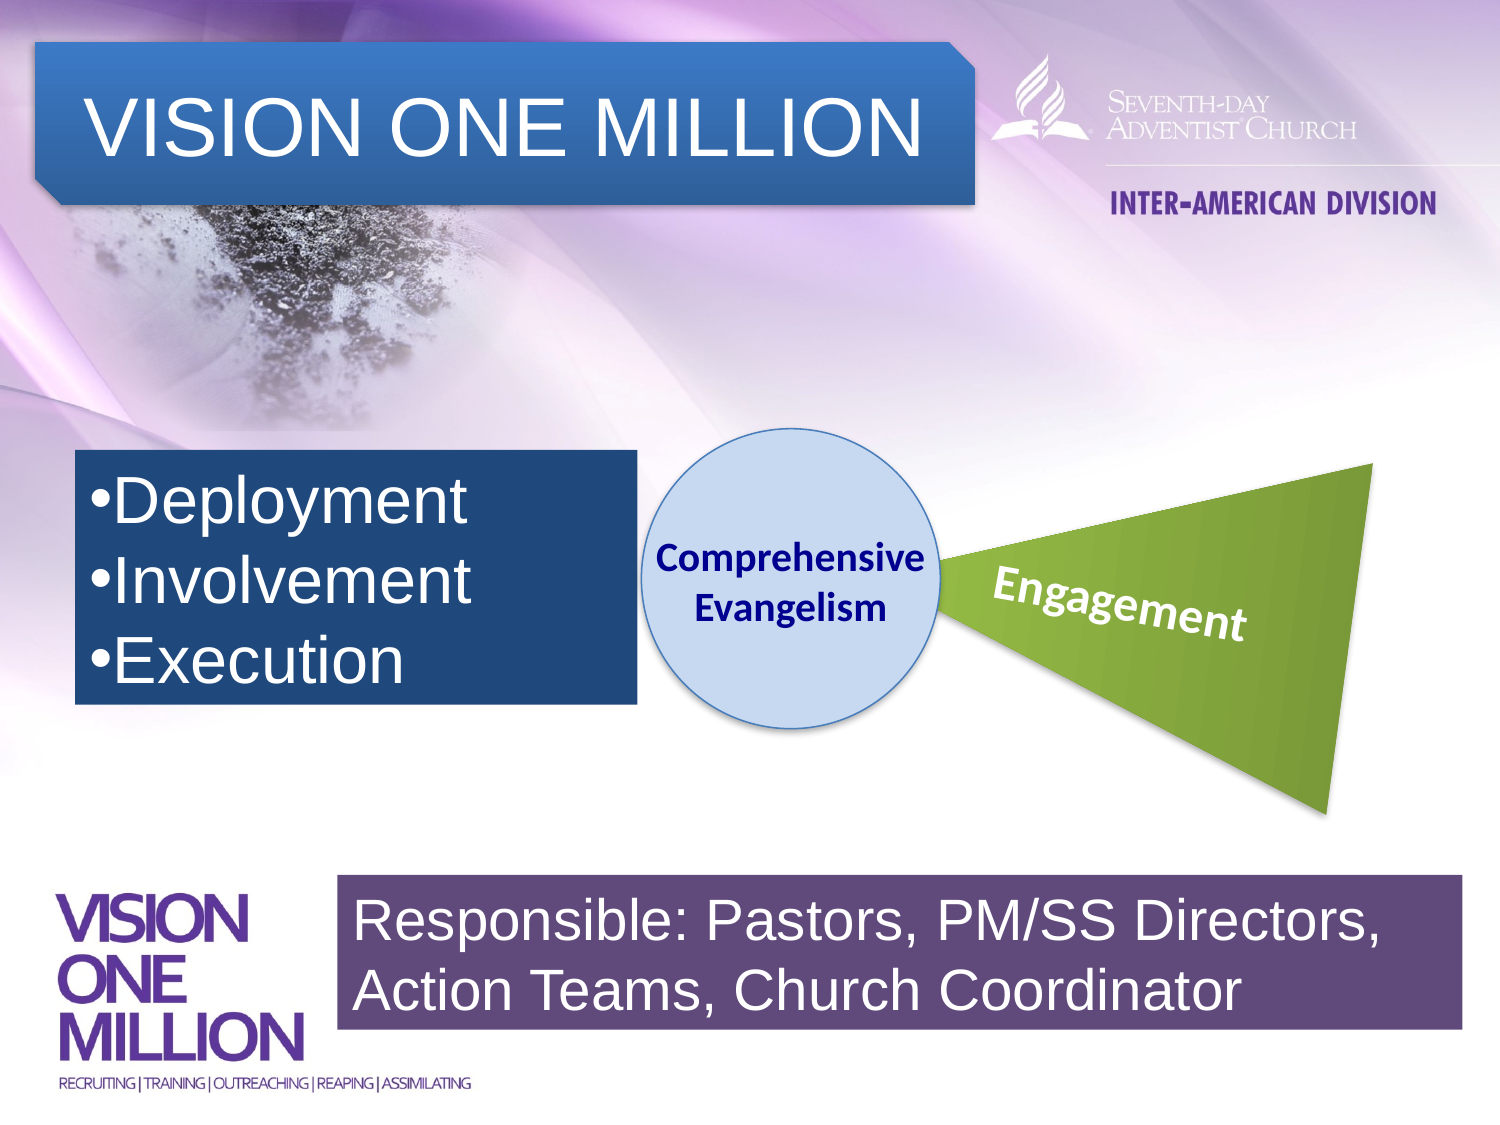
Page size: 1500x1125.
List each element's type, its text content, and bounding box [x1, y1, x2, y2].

text_box Deployment Involvement Execution [75, 449, 638, 705]
text_box Comprehensive Evangelism [609, 522, 973, 638]
text_box Engagement [973, 536, 1321, 673]
text_box Responsible: Pastors, PM/SS Directors, Action Teams, Church Coordinator [337, 874, 1463, 1030]
picture [0, 0, 1500, 1125]
text_box [973, 463, 1373, 815]
text_box Vision One Million [34, 41, 976, 206]
text_box [651, 427, 931, 522]
text_box [652, 638, 929, 730]
